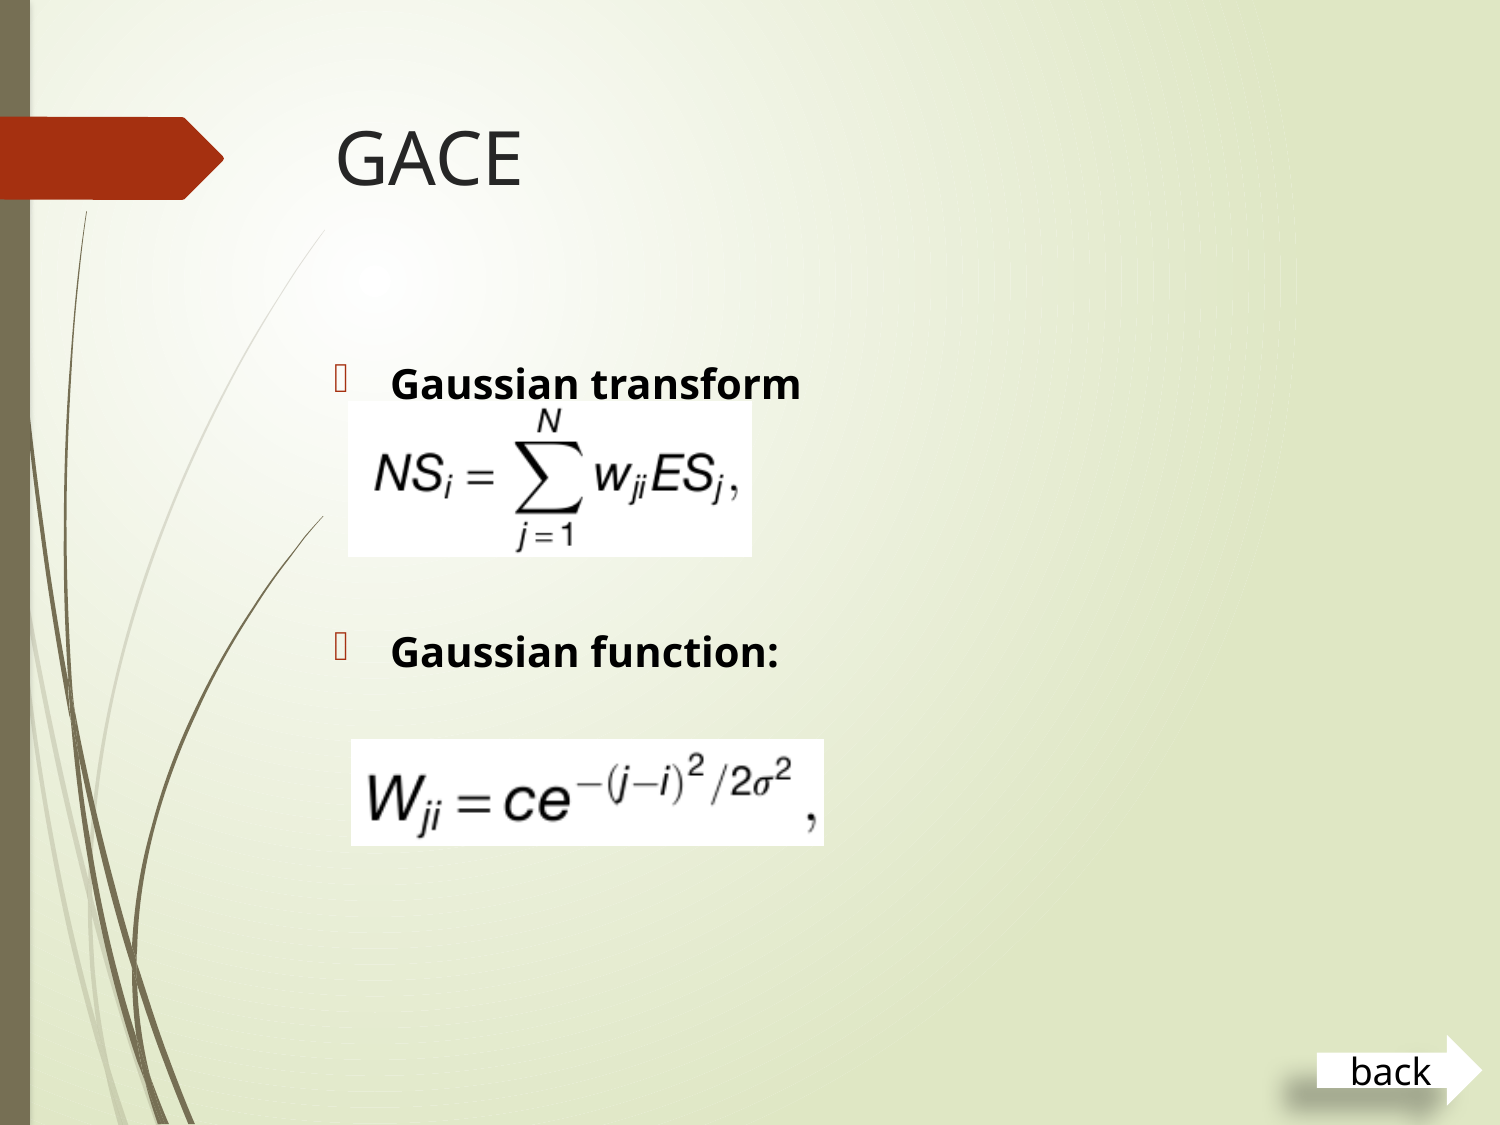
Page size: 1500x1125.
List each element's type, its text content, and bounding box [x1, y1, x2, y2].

text_box back [1315, 1033, 1484, 1107]
title GACE [319, 102, 1400, 313]
picture [351, 739, 824, 847]
picture [348, 401, 752, 557]
list Gaussian transform Gaussian function: [318, 350, 1400, 970]
